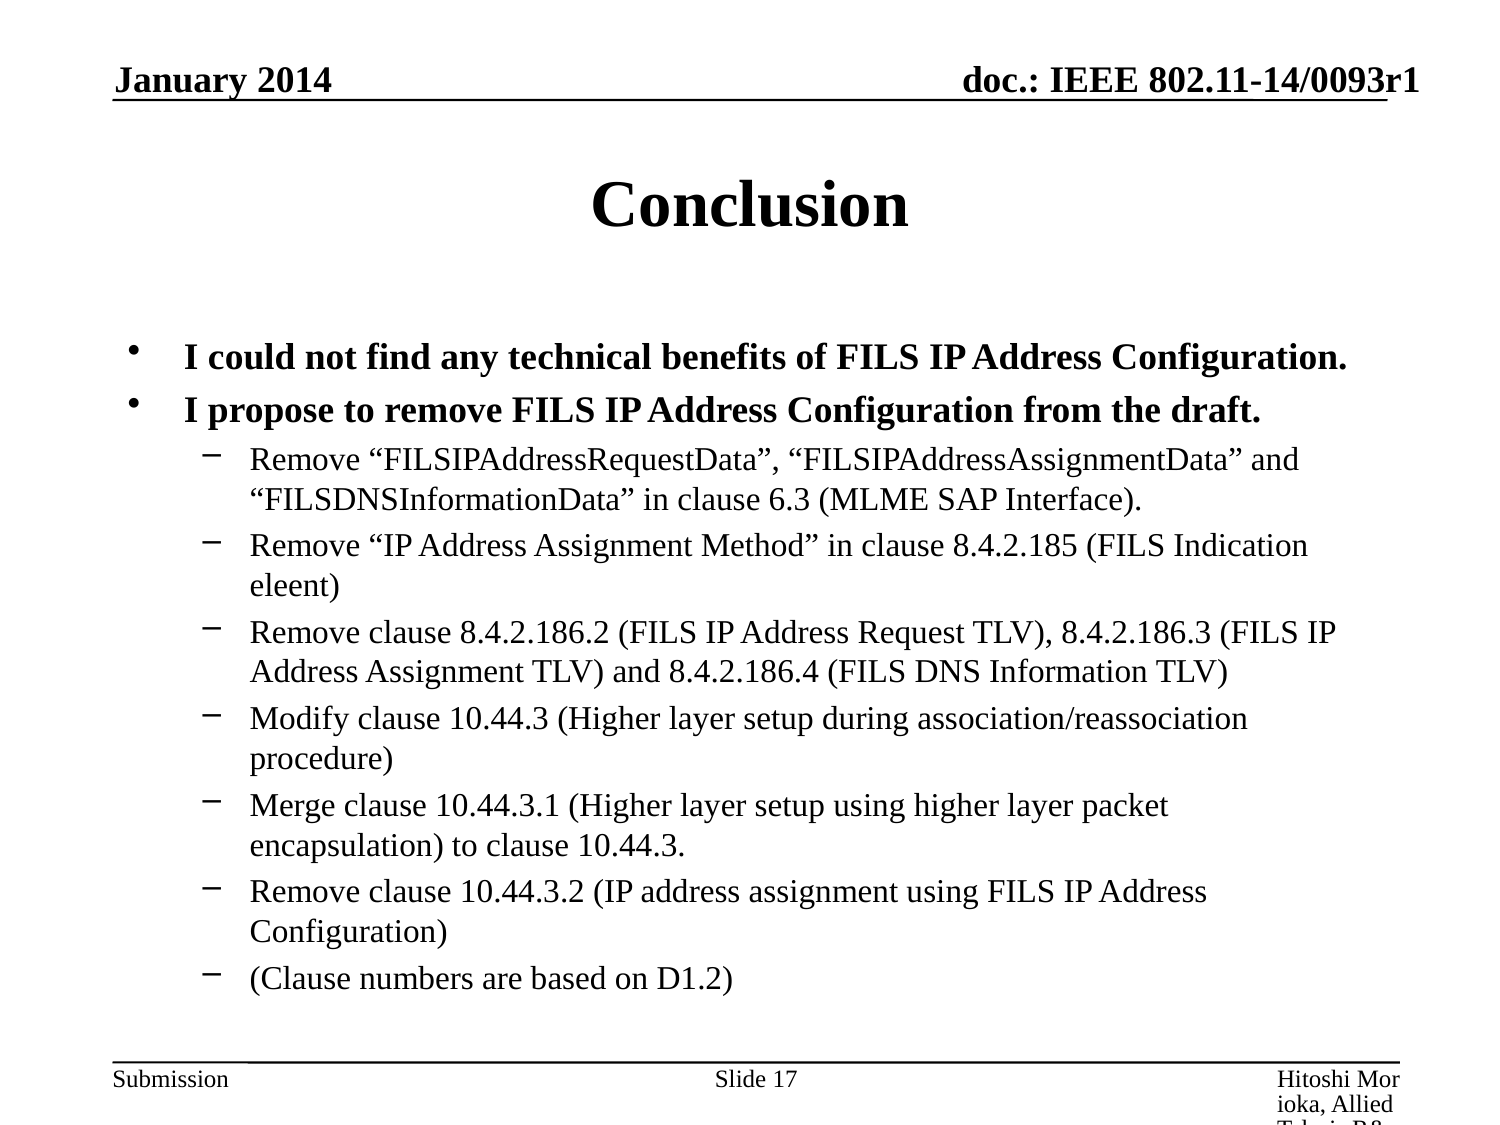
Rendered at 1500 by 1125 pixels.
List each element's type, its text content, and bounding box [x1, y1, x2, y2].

list I could not find any technical benefits of FILS IP Address Configuration. I propose to remove FILS IP Address Configuration from the draft. Remove “FILSIPAddressRequestData”, “FILSIPAddressAssignmentData” and “FILSDNSInformationData” in clause 6.3 (MLME SAP Interface). Remove “IP Address Assignment Method” in clause 8.4.2.185 (FILS Indication eleent) Remove clause 8.4.2.186.2 (FILS IP Address Request TLV), 8.4.2.186.3 (FILS IP Address Assignment TLV) and 8.4.2.186.4 (FILS DNS Information TLV) Modify clause 10.44.3 (Higher layer setup during association/reassociation procedure) Merge clause 10.44.3.1 (Higher layer setup using higher layer packet encapsulation) to clause 10.44.3. Remove clause 10.44.3.2 (IP address assignment using FILS IP Address Configuration) (Clause numbers are based on D1.2) [112, 324, 1388, 1001]
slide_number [114, 54, 335, 101]
title Conclusion [112, 112, 1388, 288]
slide_number Slide 17 [712, 1061, 800, 1093]
footer Hitoshi Morioka, Allied Telesis R&D Center [1276, 1061, 1402, 1093]
